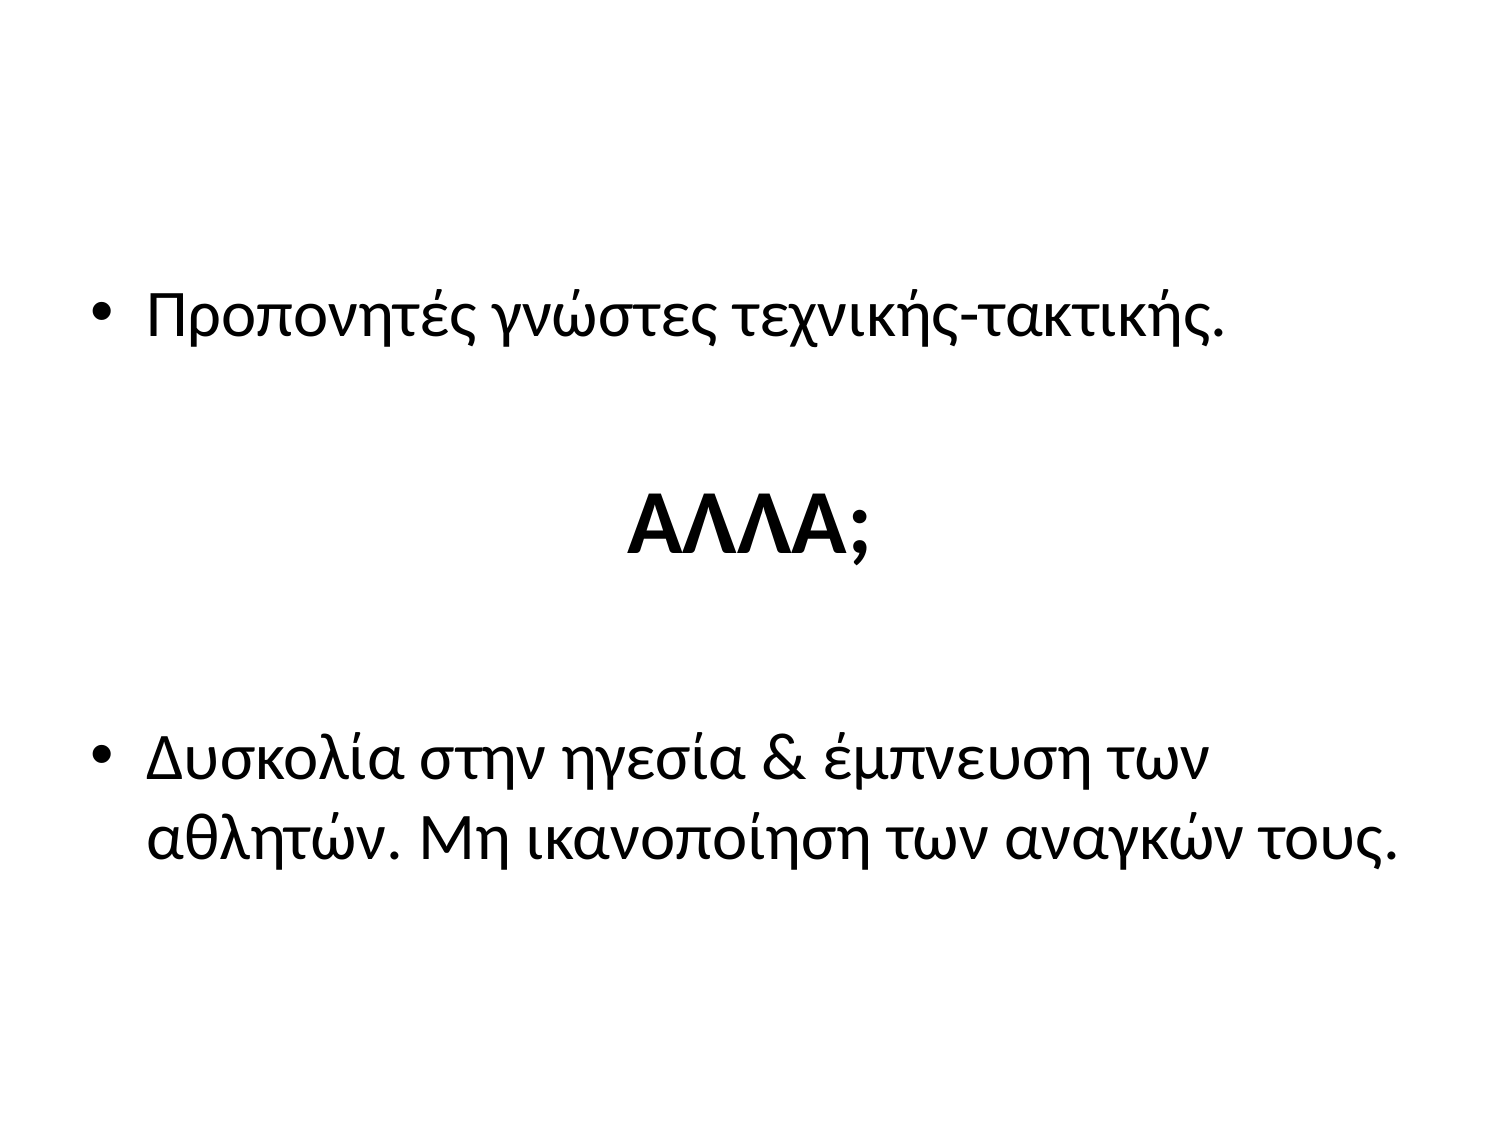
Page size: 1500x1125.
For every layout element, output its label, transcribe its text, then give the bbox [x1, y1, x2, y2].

list Προπονητές γνώστες τεχνικής-τακτικής. ΑΛΛΑ; Δυσκολία στην ηγεσία & έμπνευση των αθλητών. Μη ικανοποίηση των αναγκών τους. [75, 262, 1425, 1005]
